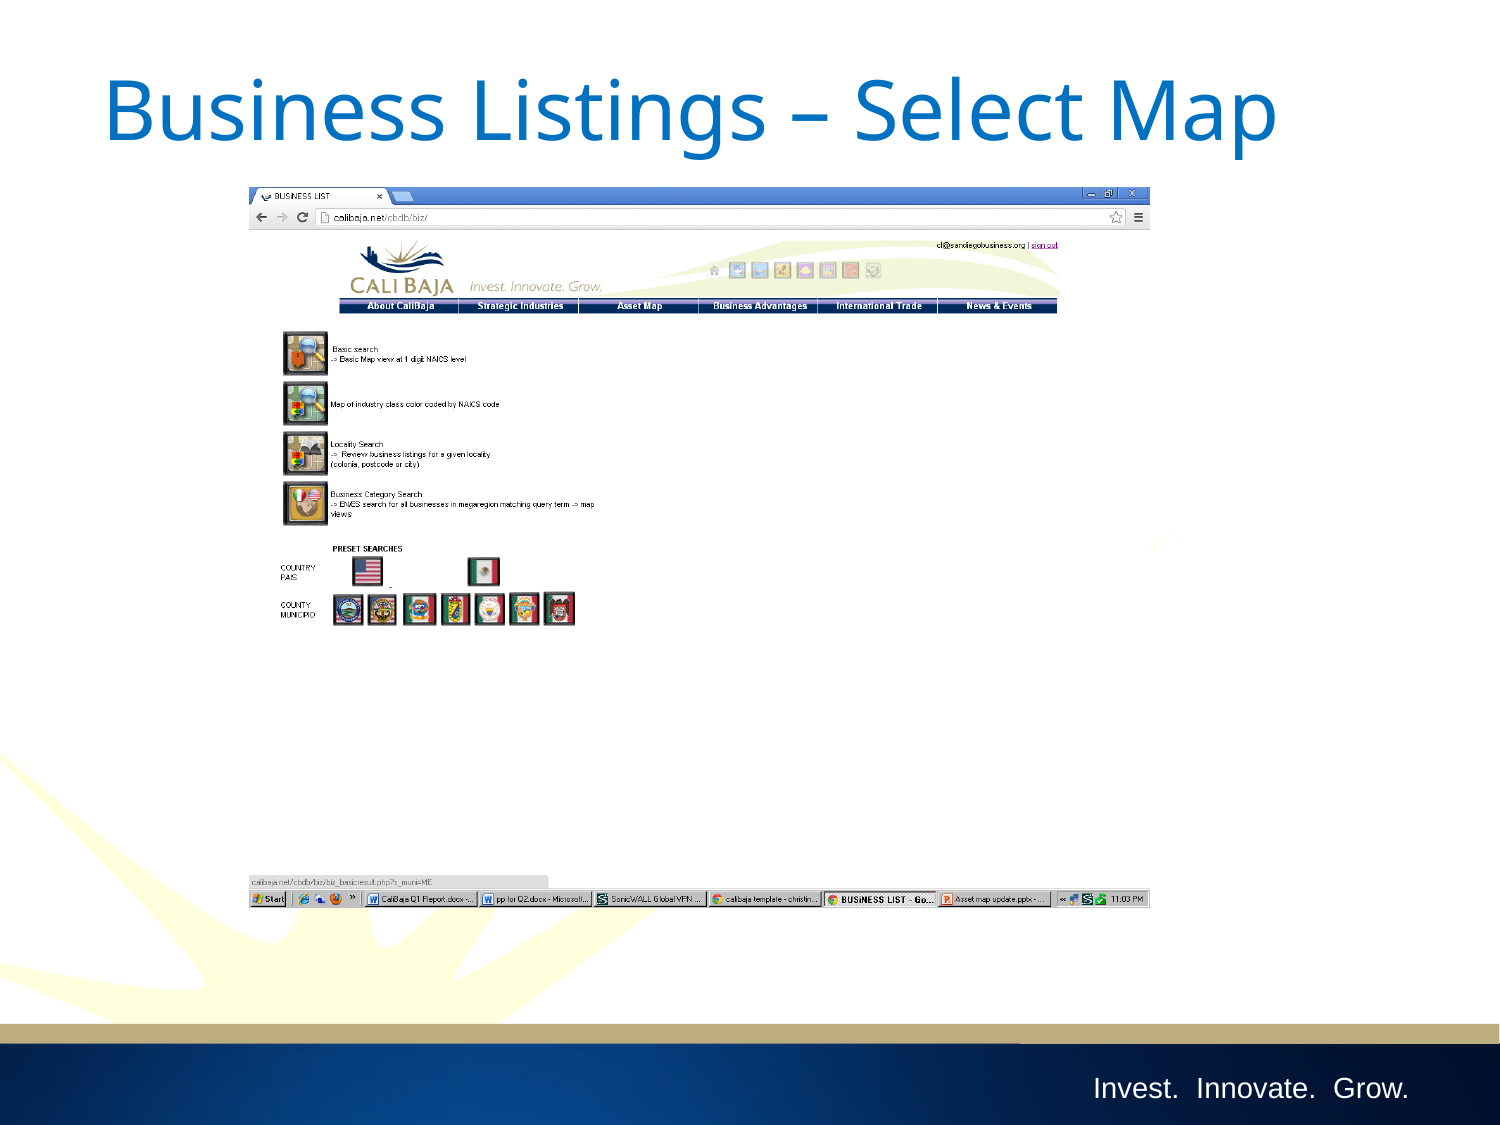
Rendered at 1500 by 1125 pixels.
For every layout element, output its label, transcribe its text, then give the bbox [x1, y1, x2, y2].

picture [249, 187, 1151, 909]
list [99, 224, 1413, 931]
title Business Listings – Select Map [87, 49, 1438, 171]
picture [0, 1044, 1500, 1125]
